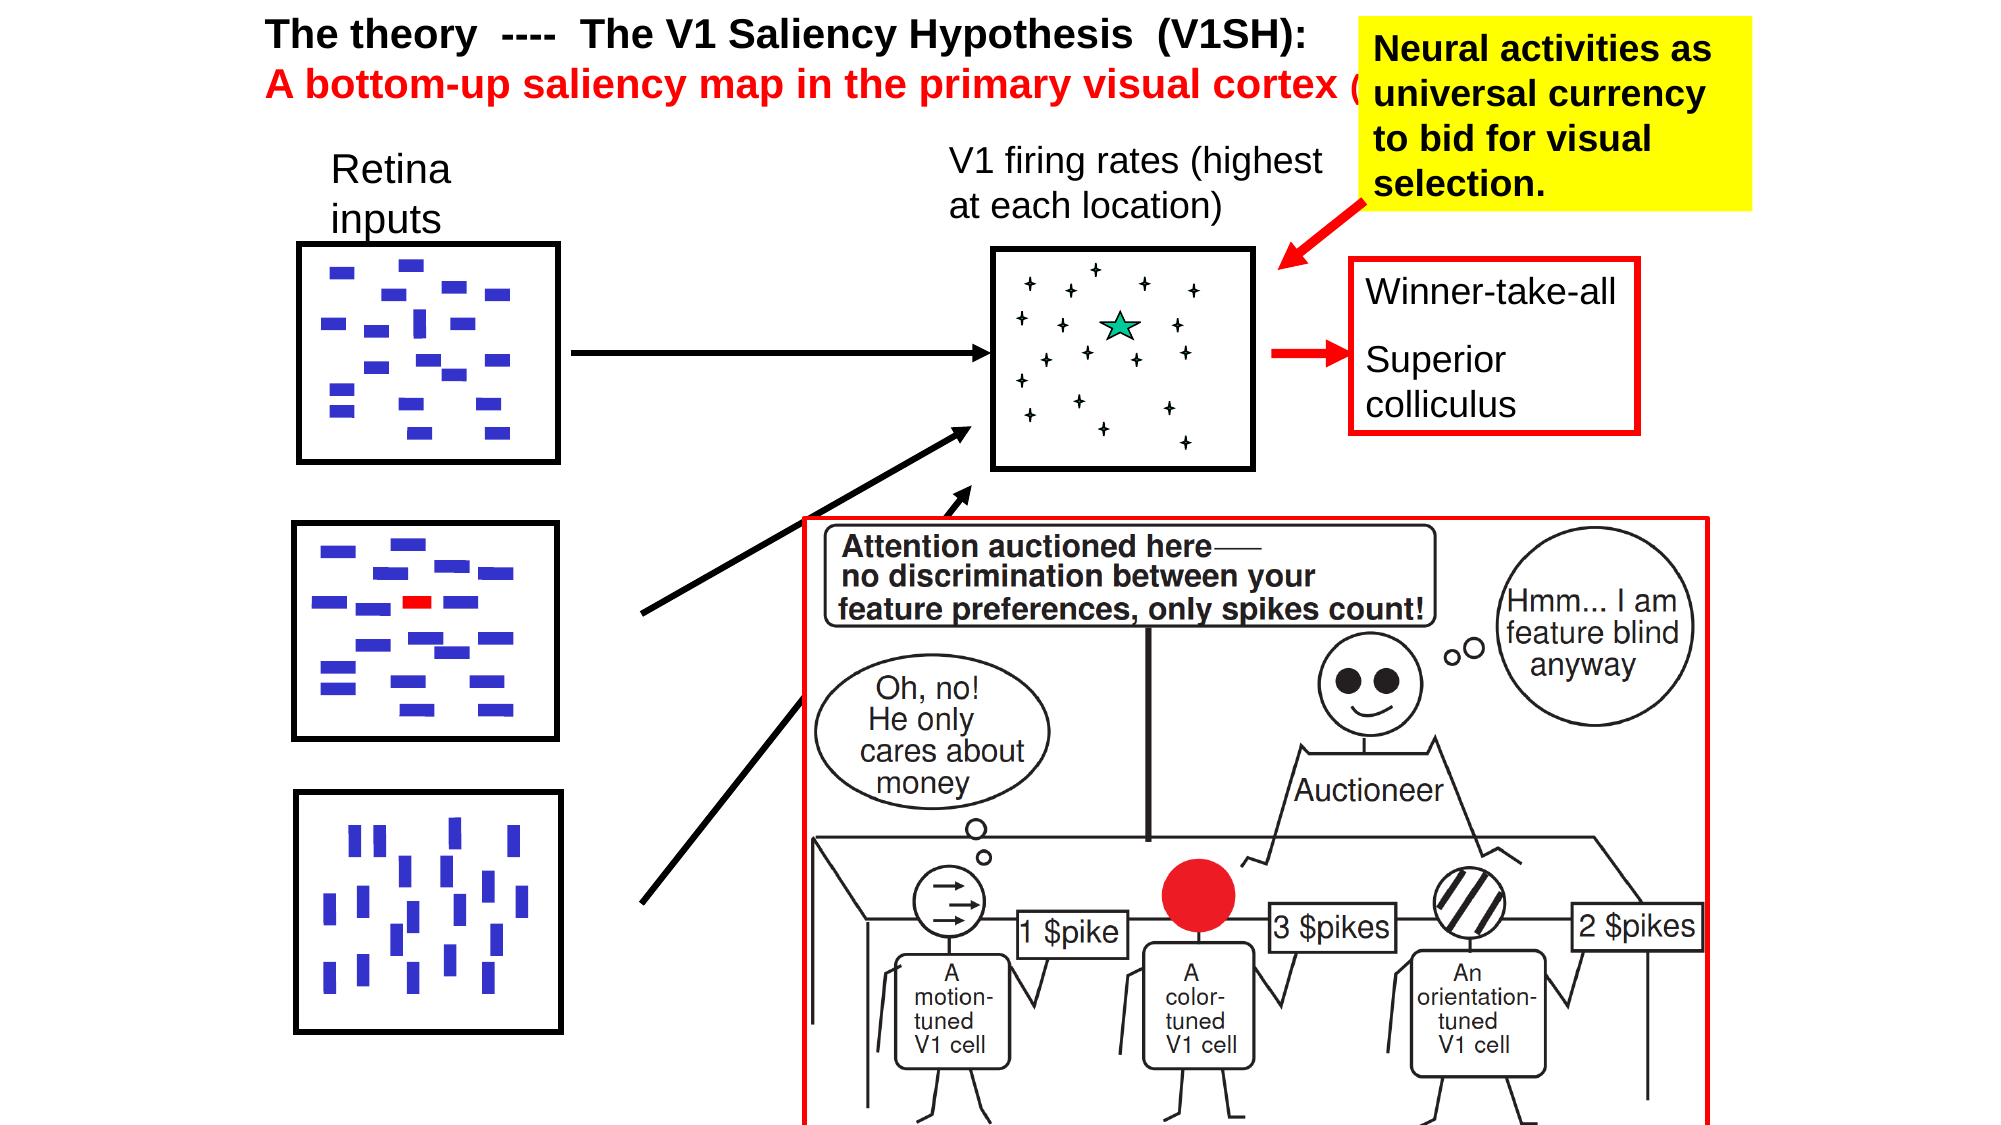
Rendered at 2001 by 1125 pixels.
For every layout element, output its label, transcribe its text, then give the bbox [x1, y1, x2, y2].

text_box Retina inputs [315, 134, 552, 241]
picture [806, 519, 1706, 1125]
text_box The theory ---- The V1 Saliency Hypothesis (V1SH): A bottom-up saliency map in the primary visual cortex (Li 1999, 2002) [249, 0, 1688, 115]
text_box [570, 346, 988, 360]
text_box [298, 243, 559, 463]
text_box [294, 522, 558, 740]
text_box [1277, 15, 1753, 271]
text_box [1271, 258, 1638, 435]
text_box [993, 249, 1254, 469]
text_box V1 firing rates (highest at each location) [934, 128, 1272, 234]
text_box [641, 425, 972, 904]
text_box [296, 791, 562, 1032]
